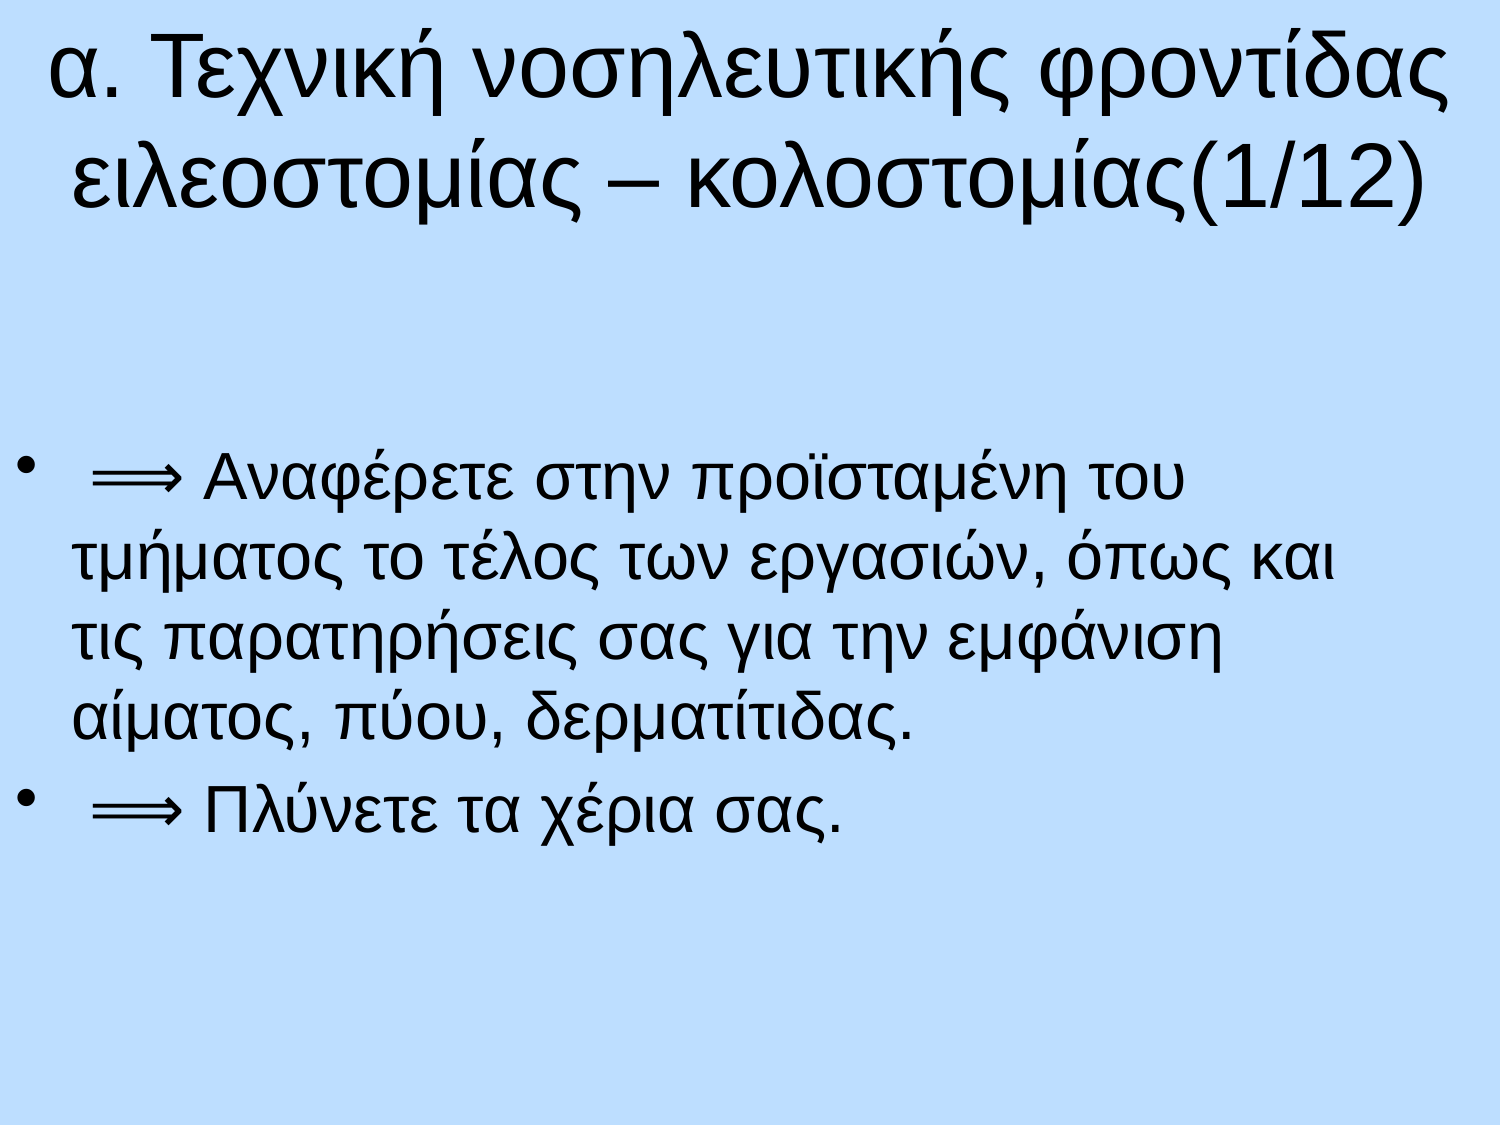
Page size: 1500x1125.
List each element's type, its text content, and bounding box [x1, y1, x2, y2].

title α. Τεχνική νοσηλευτικής φροντίδας ειλεοστομίας – κολοστομίας(1/12) [0, 0, 1500, 233]
list ⟹ Αναφέρετε στην προϊσταμένη του τμήματος το τέλος των εργασιών, όπως και τις παρατηρήσεις σας για την εμφάνιση αίματος, πύου, δερματίτιδας. ⟹ Πλύνετε τα χέρια σας. [0, 424, 1426, 1006]
